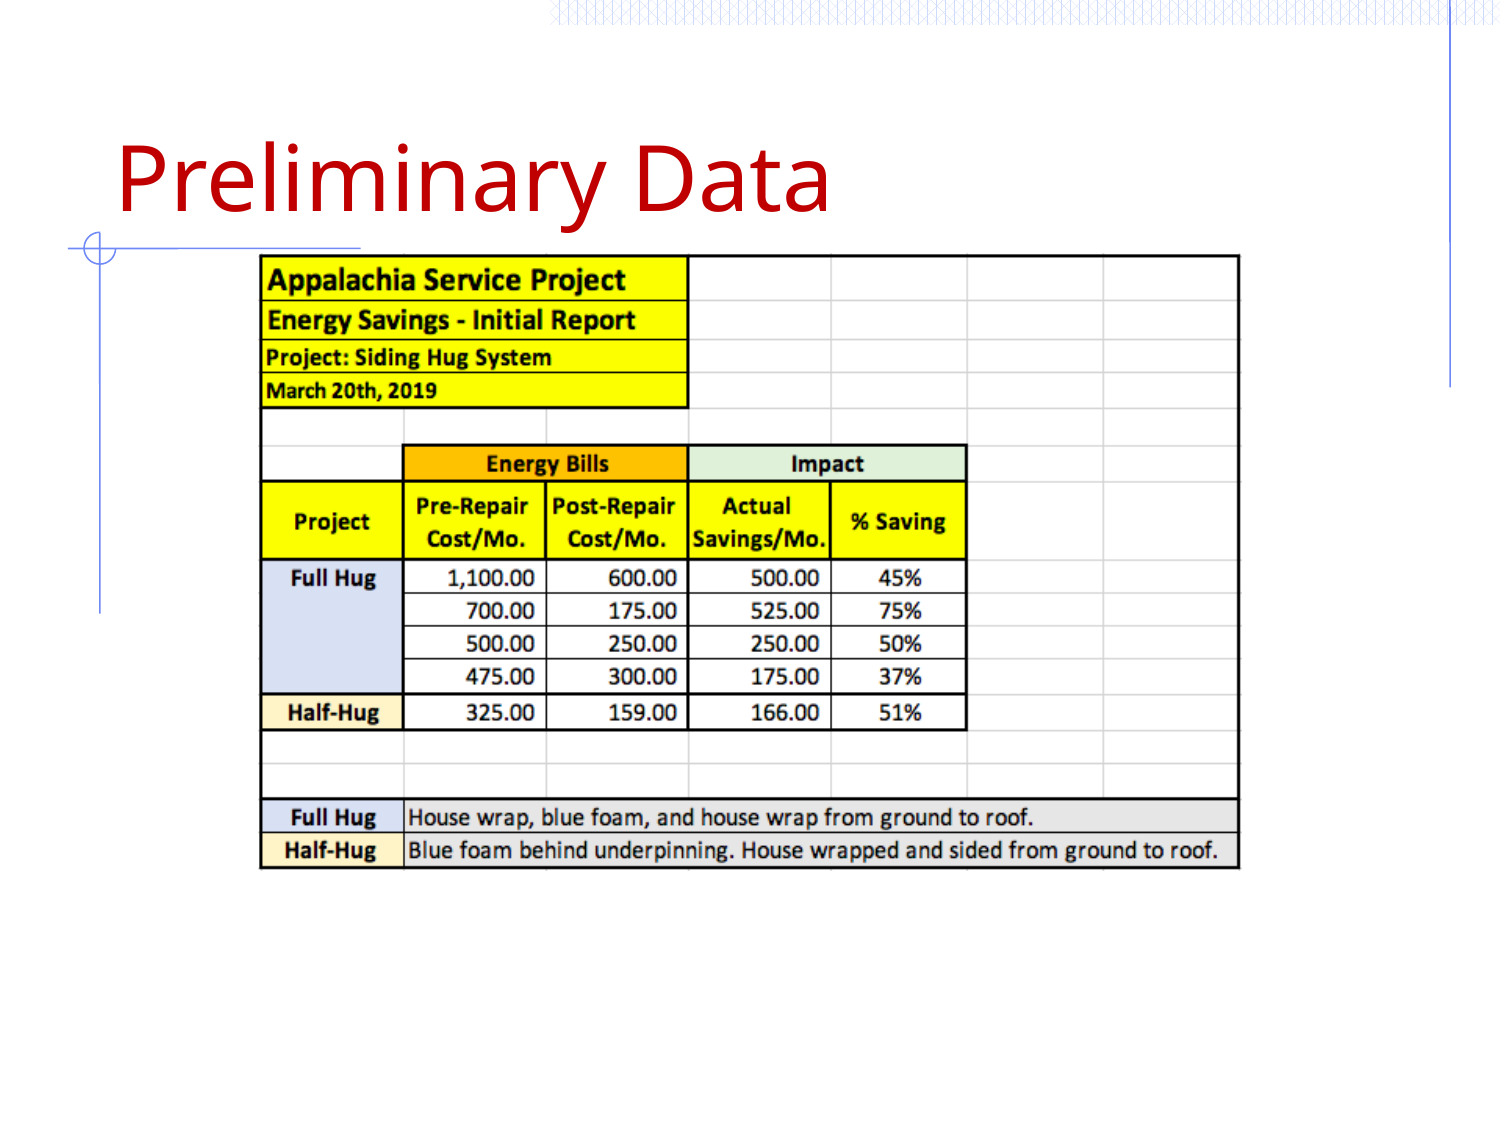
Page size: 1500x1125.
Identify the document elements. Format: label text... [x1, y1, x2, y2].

title Preliminary Data [99, 49, 1376, 238]
picture [258, 253, 1242, 872]
